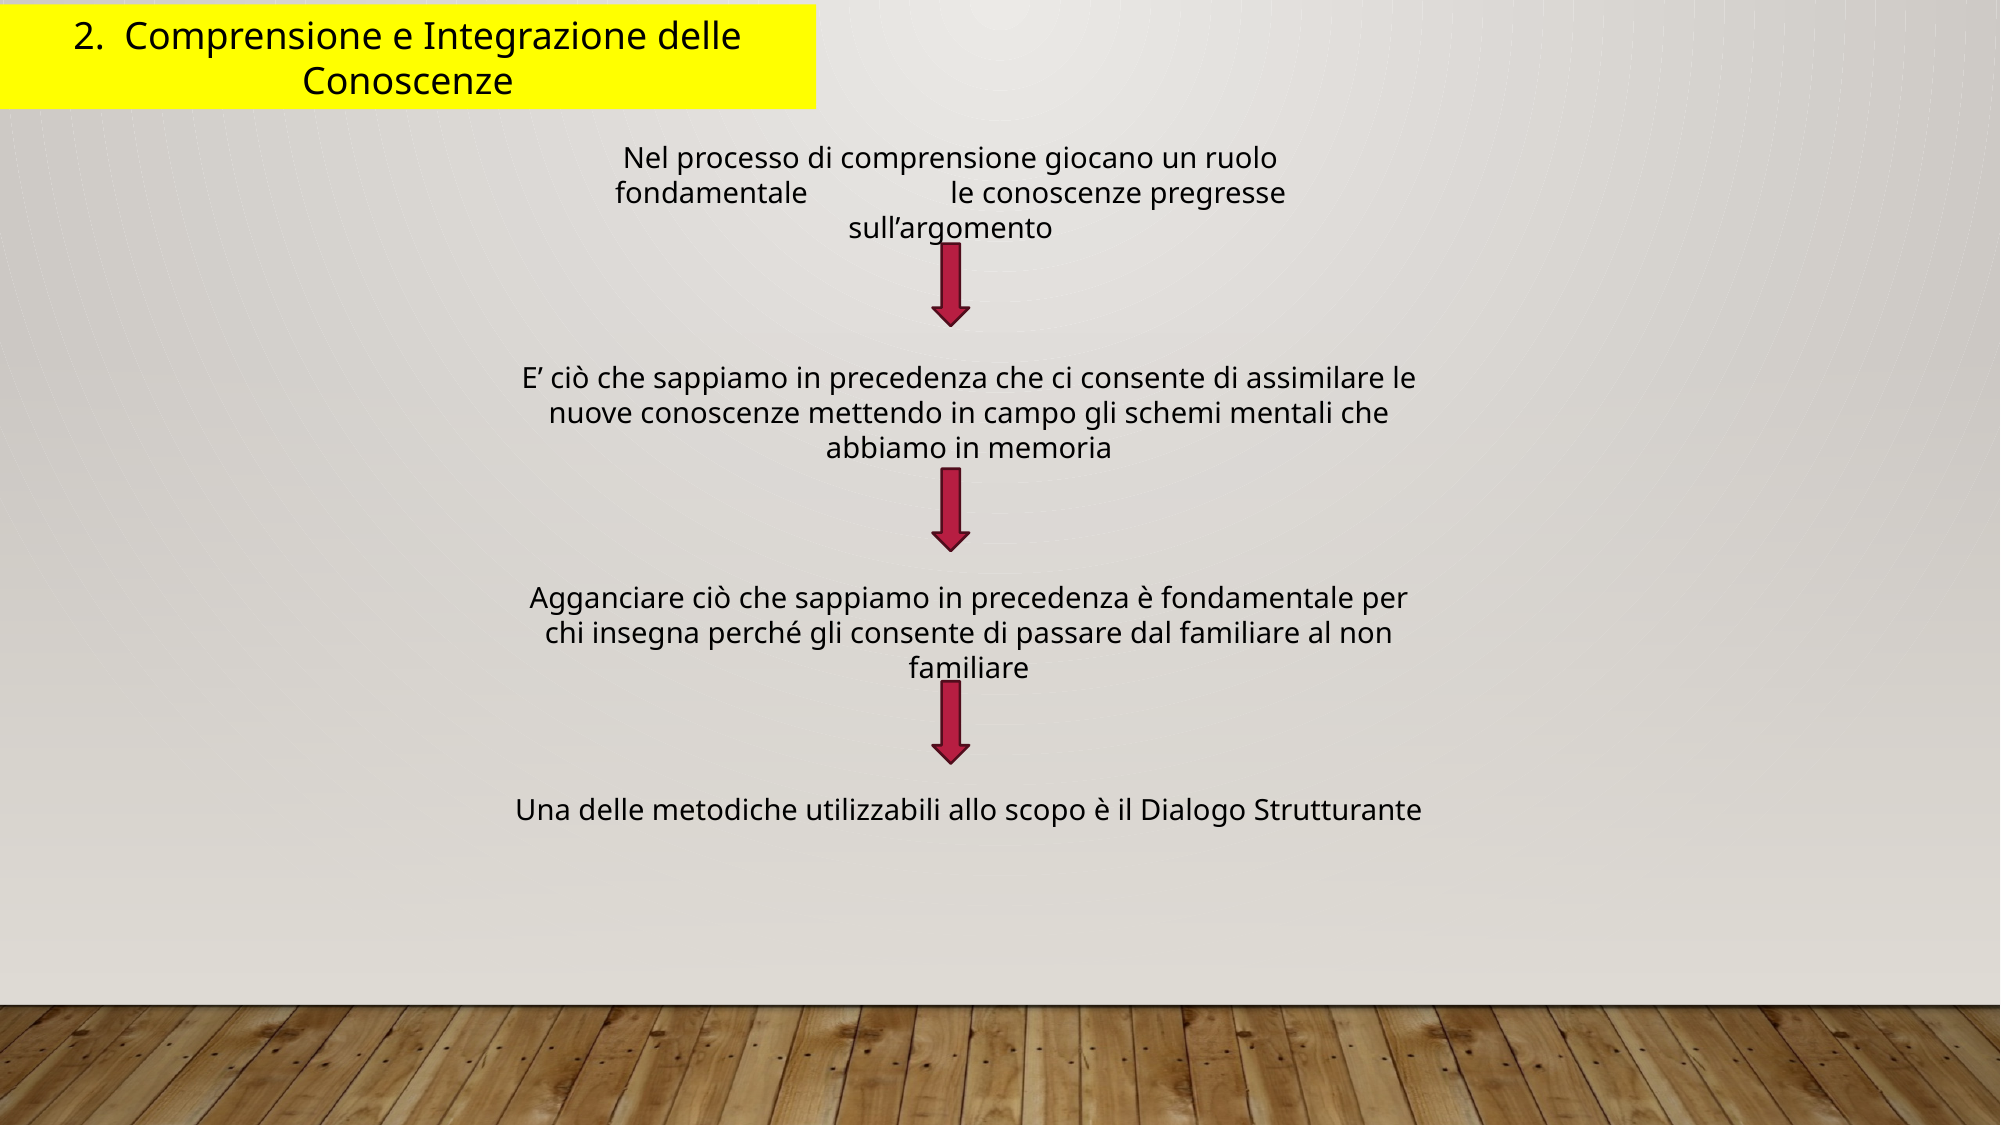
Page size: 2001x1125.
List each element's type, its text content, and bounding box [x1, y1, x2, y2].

text_box Nel processo di comprensione giocano un ruolo fondamentale le conoscenze pregresse sull’argomento [532, 131, 1369, 252]
text_box Una delle metodiche utilizzabili allo scopo è il Dialogo Strutturante [491, 784, 1447, 834]
text_box [931, 242, 971, 327]
text_box [931, 679, 971, 765]
text_box 2. Comprensione e Integrazione delle Conoscenze [0, 4, 817, 110]
text_box E’ ciò che sappiamo in precedenza che ci consente di assimilare le nuove conoscenze mettendo in campo gli schemi mentali che abbiamo in memoria [491, 351, 1447, 472]
picture [0, 1005, 2000, 1125]
text_box [931, 467, 971, 552]
text_box Agganciare ciò che sappiamo in precedenza è fondamentale per chi insegna perché gli consente di passare dal familiare al non familiare [491, 571, 1447, 692]
